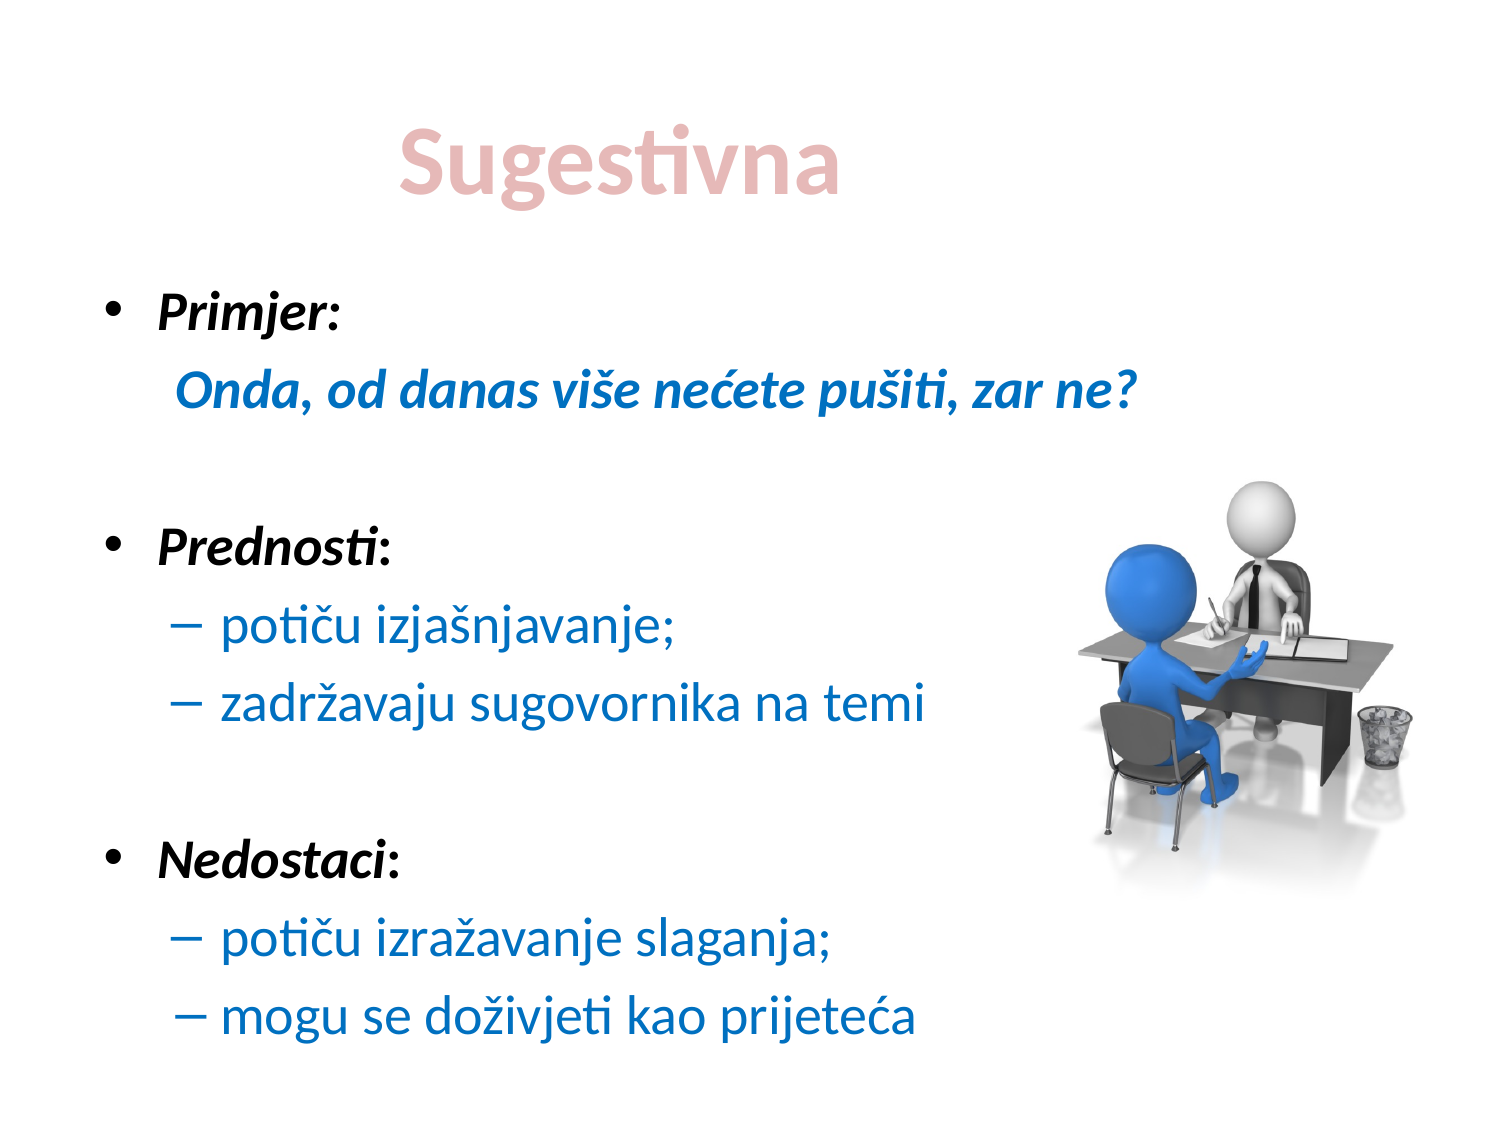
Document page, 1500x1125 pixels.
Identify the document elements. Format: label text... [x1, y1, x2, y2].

picture [1009, 455, 1455, 901]
title Sugestivna [112, 78, 1150, 232]
list Primjer: Onda, od danas više nećete pušiti, zar ne? Prednosti: potiču izjašnjavanje; zadržavaju sugovornika na temi Nedostaci: potiču izražavanje slaganja; mogu se doživjeti kao prijeteća [88, 267, 1438, 1059]
